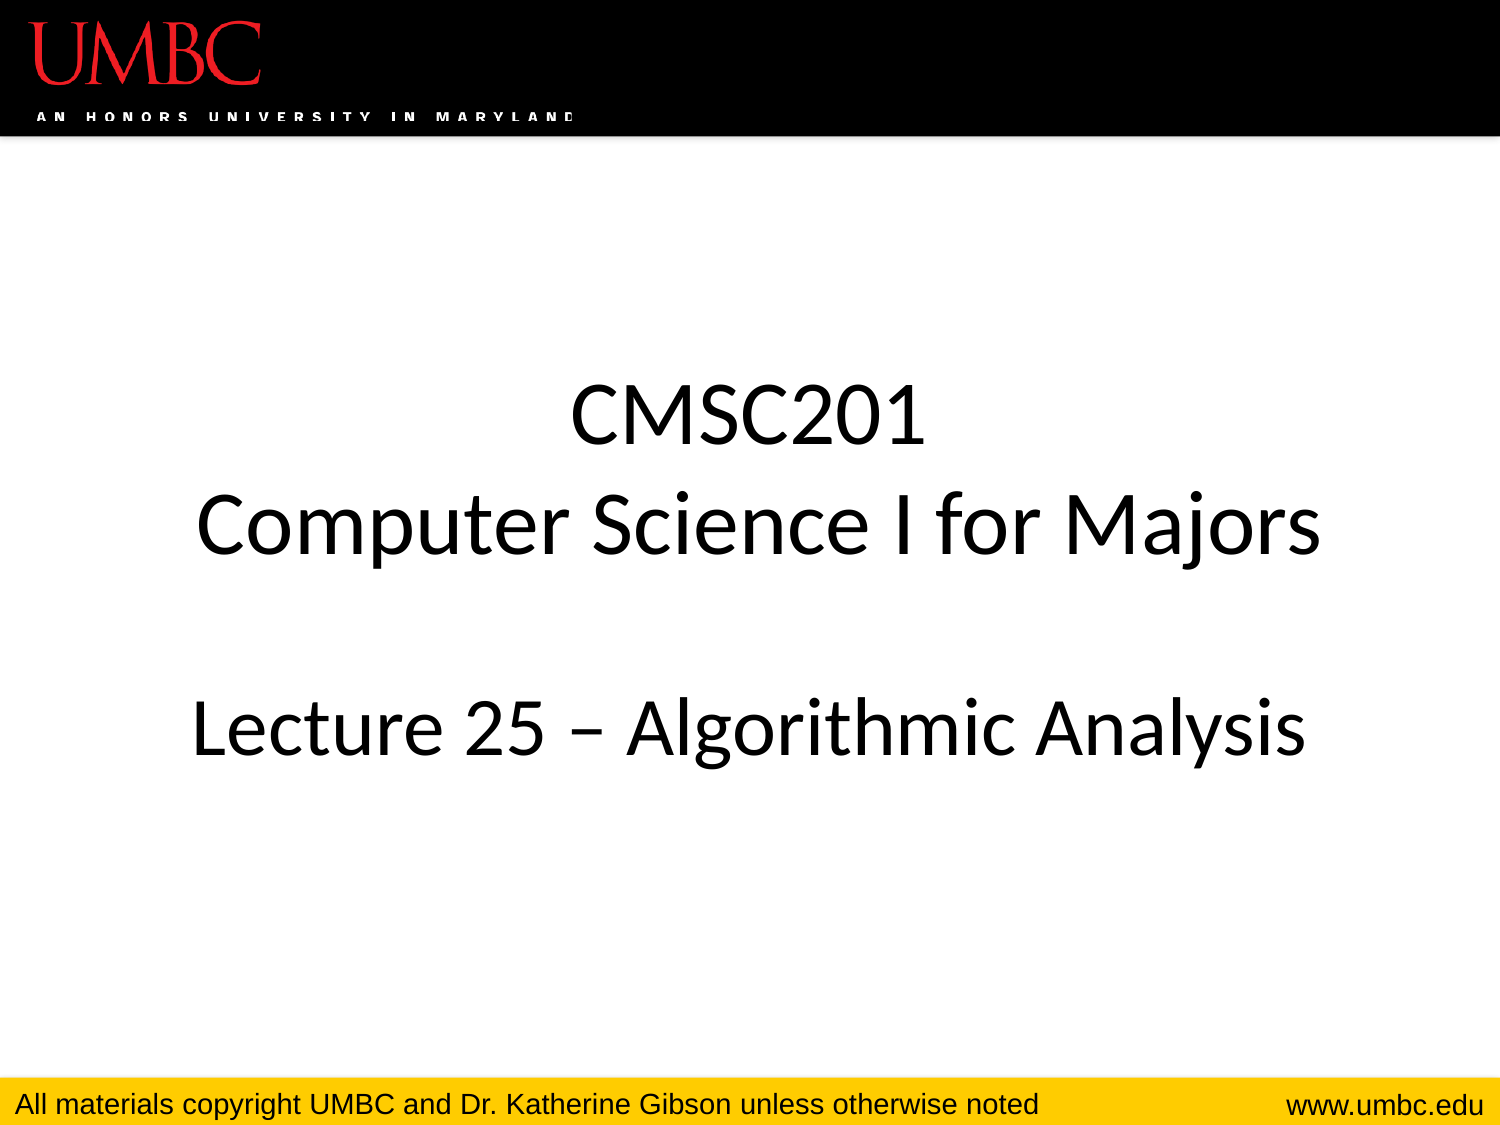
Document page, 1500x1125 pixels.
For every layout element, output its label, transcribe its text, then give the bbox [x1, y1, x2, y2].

title CMSC201 Computer Science I for Majors Lecture 25 – Algorithmic Analysis [112, 441, 1388, 683]
